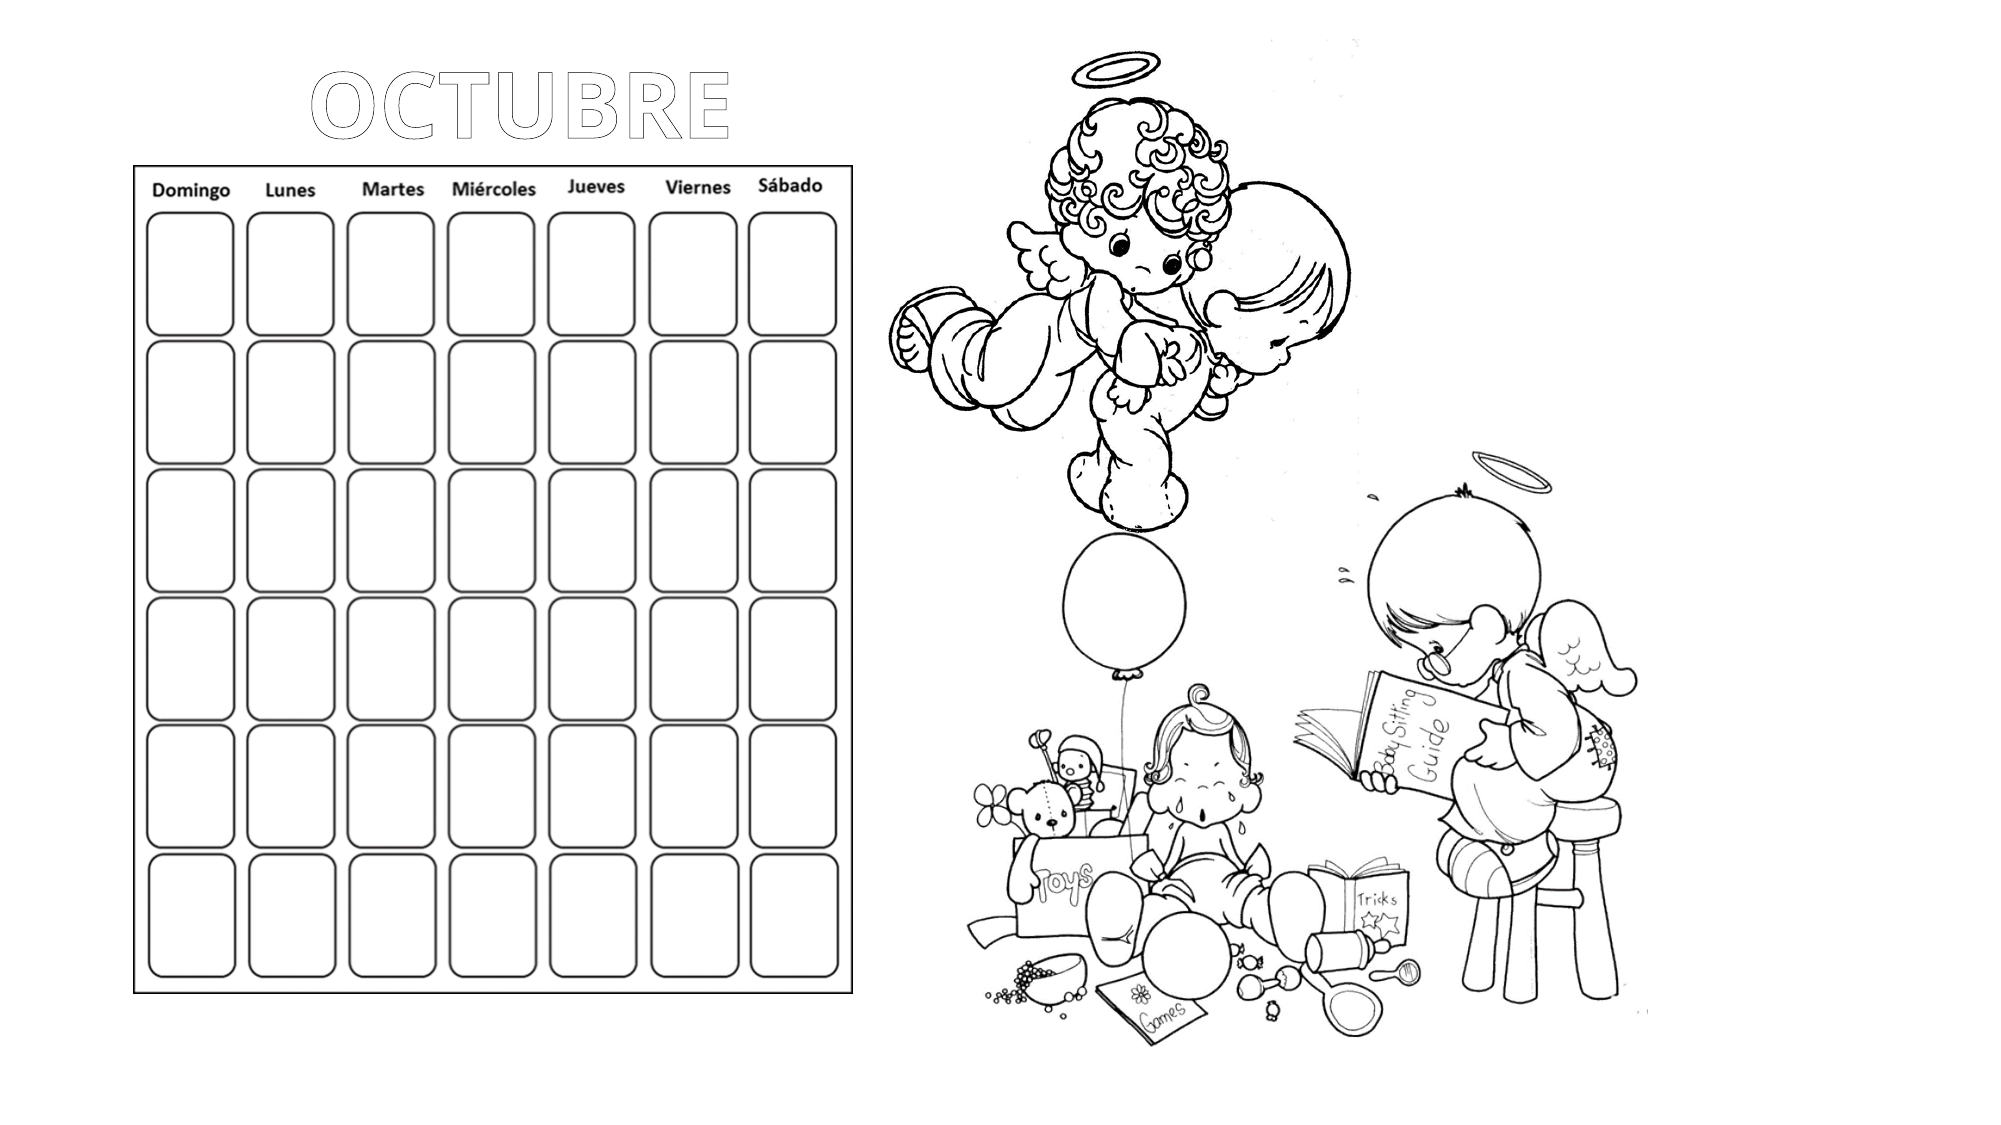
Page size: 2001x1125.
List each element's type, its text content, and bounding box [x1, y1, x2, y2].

picture [133, 165, 853, 994]
text_box OCTUBRE [254, 39, 786, 164]
picture [880, 39, 1648, 1054]
